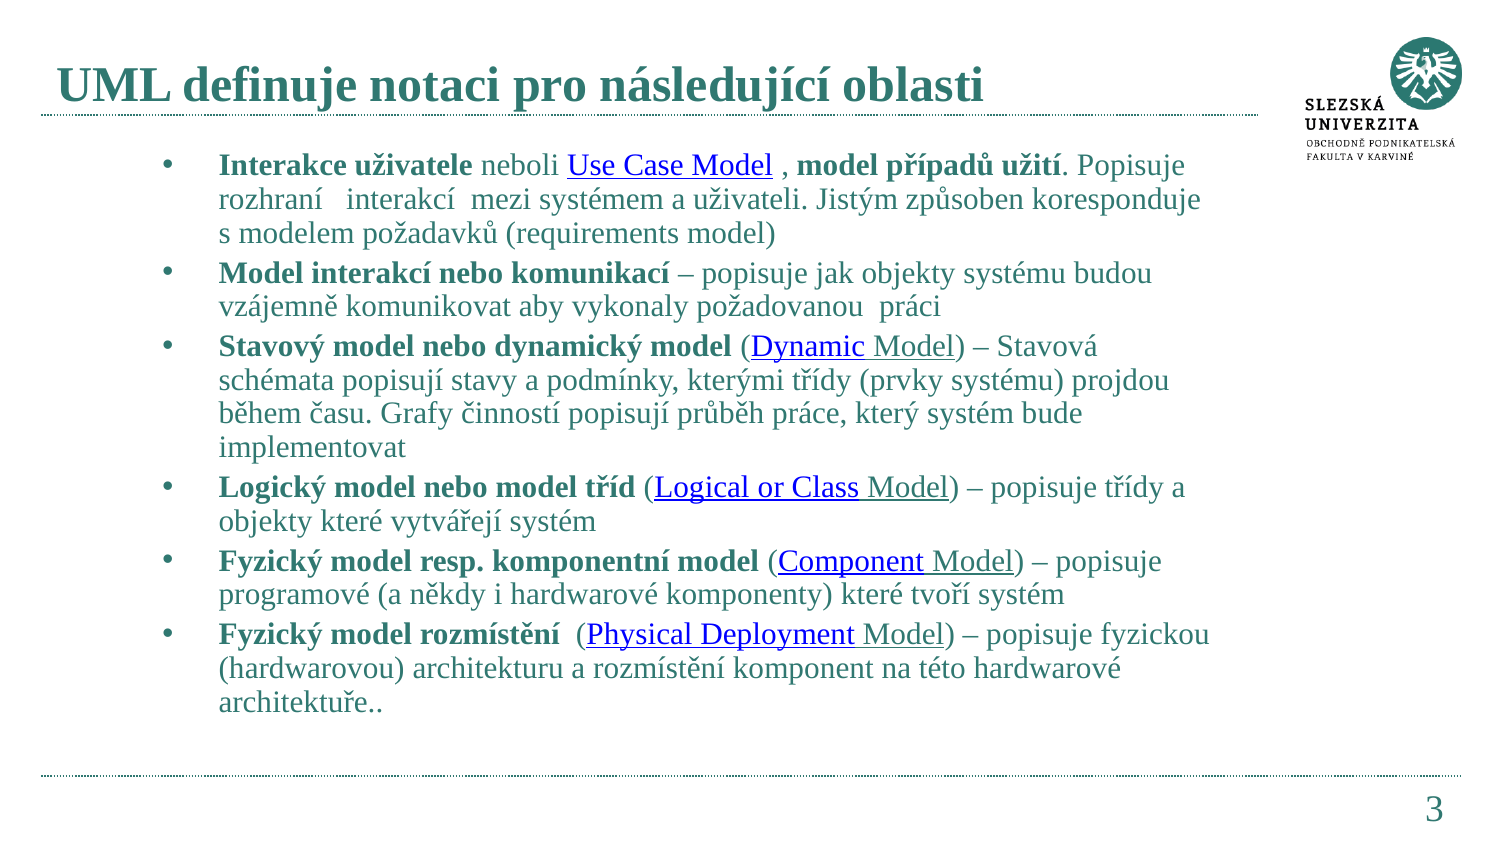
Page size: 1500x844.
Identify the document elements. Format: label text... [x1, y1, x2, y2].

picture [1305, 37, 1462, 160]
title UML definuje notaci pro následující oblasti [41, 32, 1058, 116]
list Interakce uživatele neboli Use Case Model , model případů užití. Popisuje rozhraní interakcí mezi systémem a uživateli. Jistým způsoben koresponduje s modelem požadavků (requirements model) Model interakcí nebo komunikací – popisuje jak objekty systému budou vzájemně komunikovat aby vykonaly požadovanou práci Stavový model nebo dynamický model (Dynamic Model) – Stavová schémata popisují stavy a podmínky, kterými třídy (prvky systému) projdou během času. Grafy činností popisují průběh práce, který systém bude implementovat Logický model nebo model tříd (Logical or Class Model) – popisuje třídy a objekty které vytvářejí systém Fyzický model resp. komponentní model (Component Model) – popisuje programové (a někdy i hardwarové komponenty) které tvoří systém Fyzický model rozmístění (Physical Deployment Model) – popisuje fyzickou (hardwarovou) architekturu a rozmístění komponent na této hardwarové architektuře.. [147, 141, 1229, 798]
slide_number 3 [1281, 776, 1459, 822]
